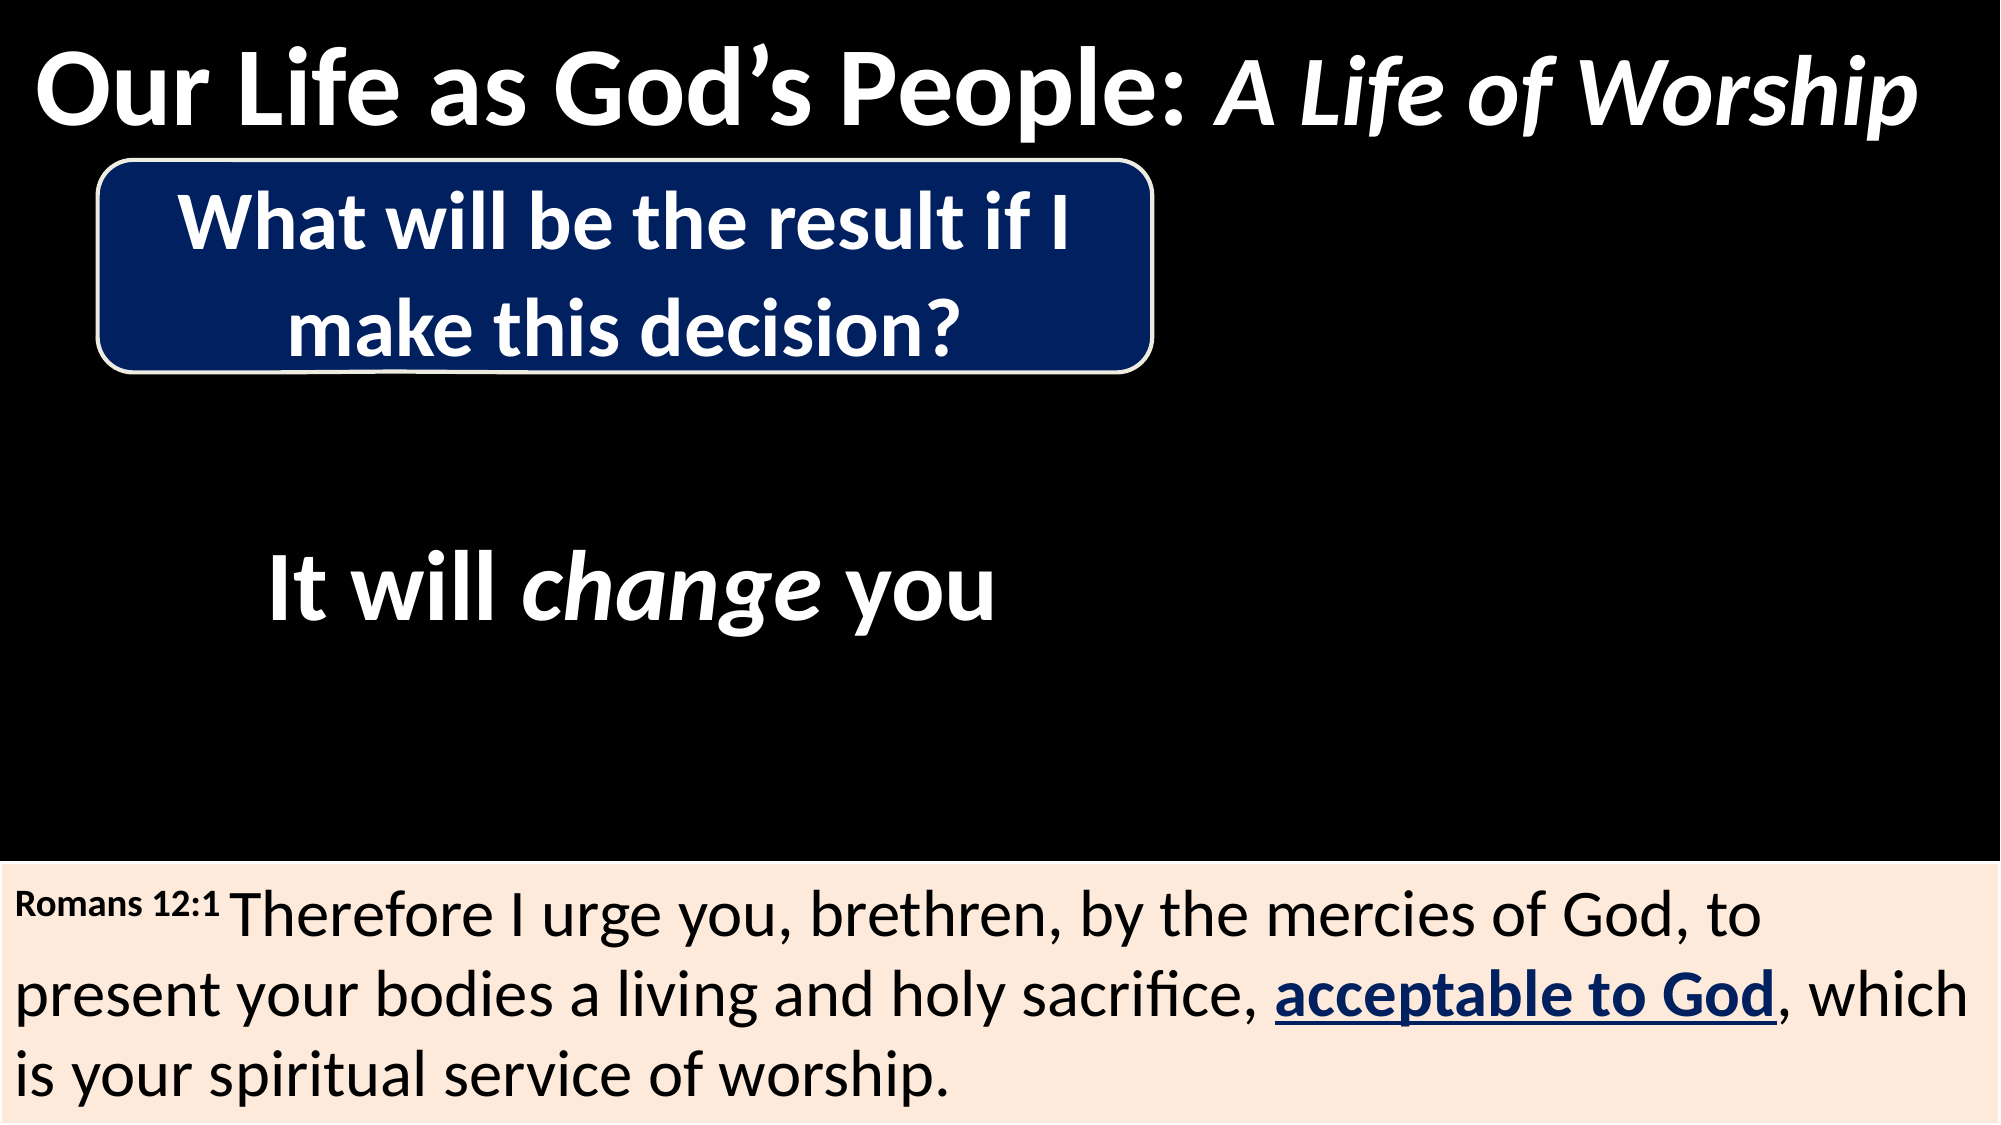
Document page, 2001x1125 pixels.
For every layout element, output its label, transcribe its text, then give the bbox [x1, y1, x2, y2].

text_box What will be the result if I make this decision? [95, 157, 1155, 375]
text_box Romans 12:1 Therefore I urge you, brethren, by the mercies of God, to present your bodies a living and holy sacrifice, acceptable to God, which is your spiritual service of worship. [0, 860, 2000, 1125]
text_box It will change you [95, 500, 1171, 653]
text_box Our Life as God’s People: A Life of Worship [0, 0, 2000, 162]
